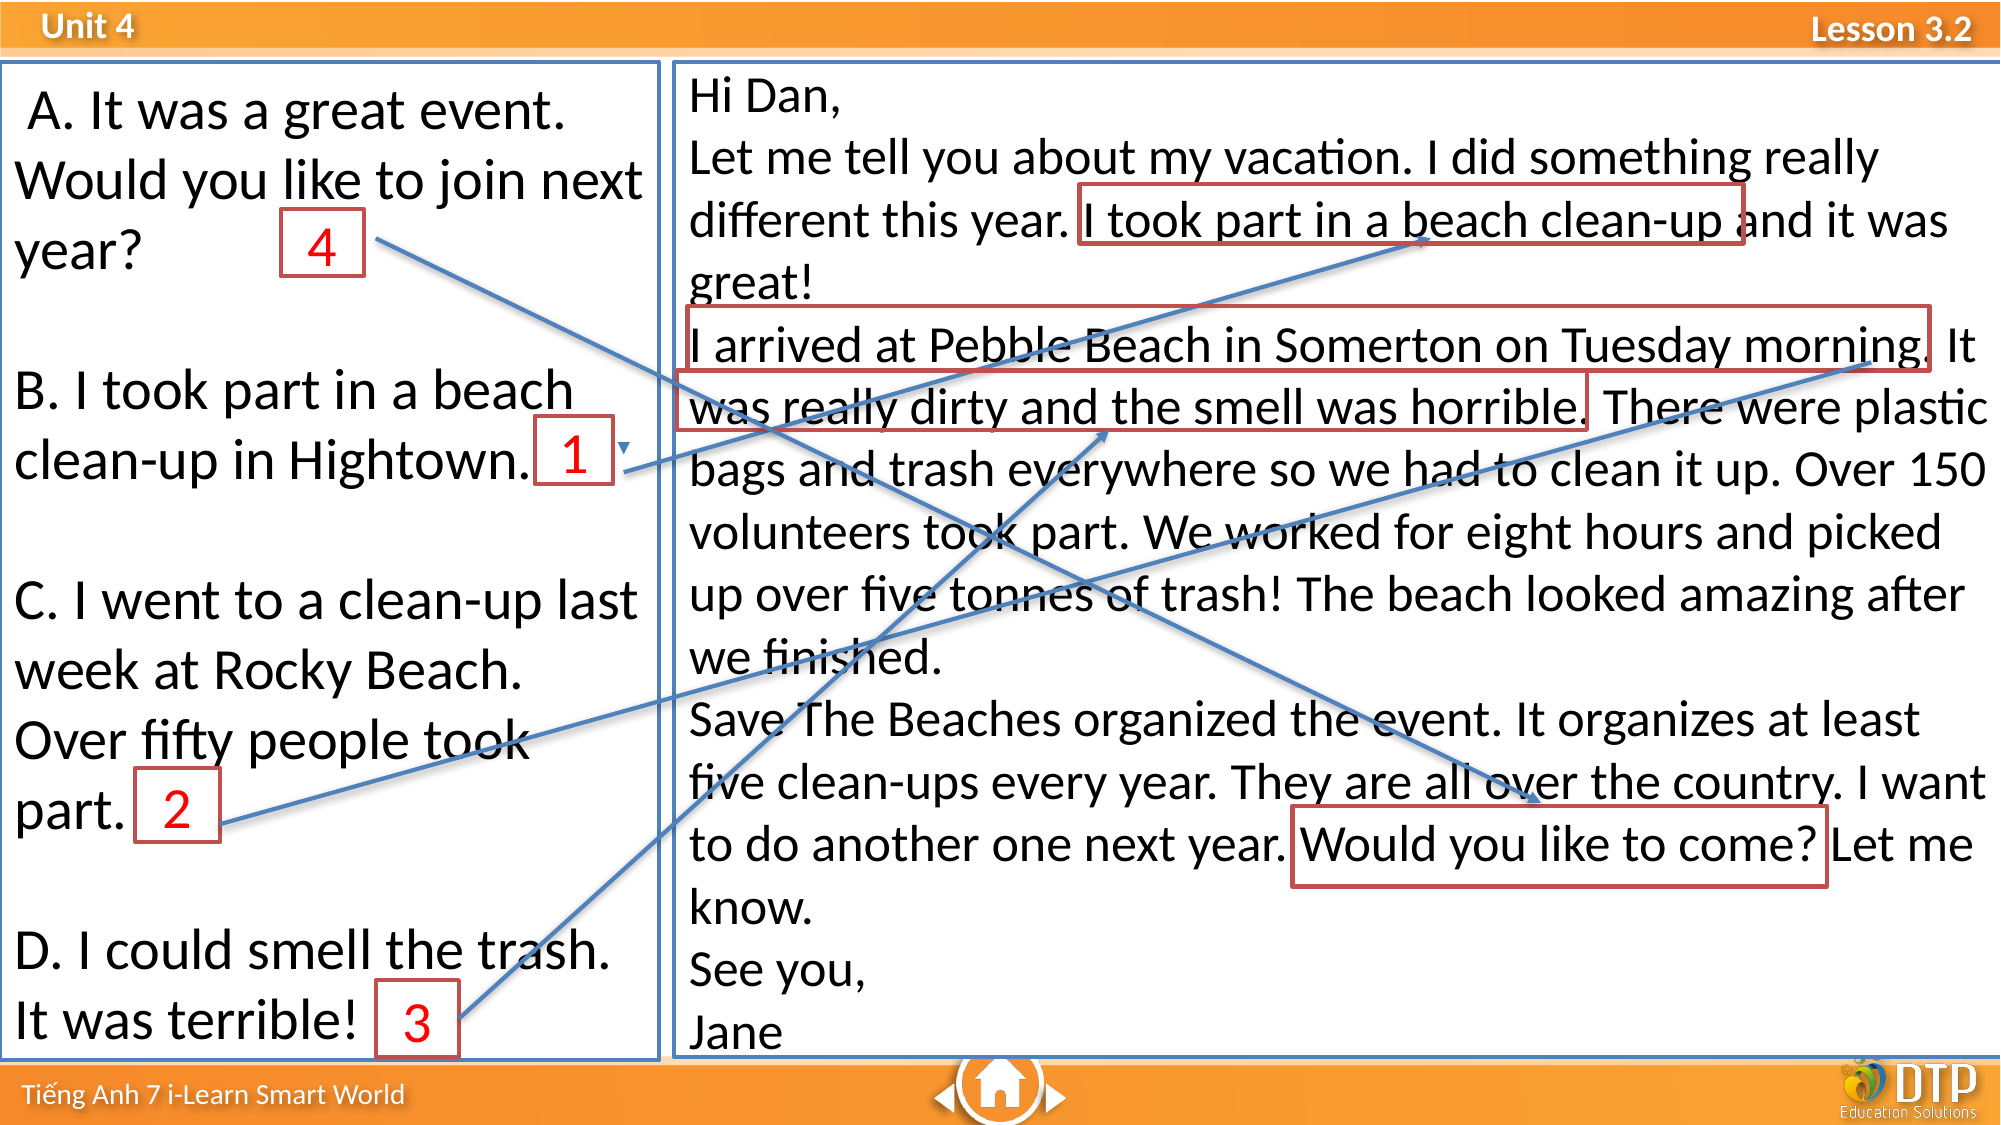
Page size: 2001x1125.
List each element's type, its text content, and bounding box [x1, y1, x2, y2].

text_box [1546, 304, 1932, 373]
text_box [219, 362, 453, 825]
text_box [458, 811, 1110, 1019]
text_box [1077, 182, 1746, 246]
text_box Hi Dan, Let me tell you about my vacation. I did something really different this year. I took part in a beach clean-up and it was great! I arrived at Pebble Beach in Somerton on Tuesday morning. It was really dirty and the smell was horrible. There were plastic bags and trash everywhere so we had to clean it up. Over 150 volunteers took part. We worked for eight hours and picked up over five tonnes of trash! The beach looked amazing after we finished. Save The Beaches organized the event. It organizes at least five clean-ups every year. They are all over the country. I want to do another one next year. Would you like to come? Let me know. See you, Jane [672, 60, 2000, 1059]
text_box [1114, 362, 1872, 825]
text_box 4 [279, 207, 366, 278]
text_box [375, 238, 1542, 803]
text_box [1290, 836, 1829, 889]
text_box 2 [133, 766, 222, 844]
text_box A. It was a great event. Would you like to join next year? B. I took part in a beach clean-up in Hightown. C. I went to a clean-up last week at Rocky Beach. Over fifty people took part. D. I could smell the trash. It was terrible! [0, 60, 661, 1062]
picture [0, 2, 2001, 1125]
text_box 3 [374, 978, 461, 1059]
